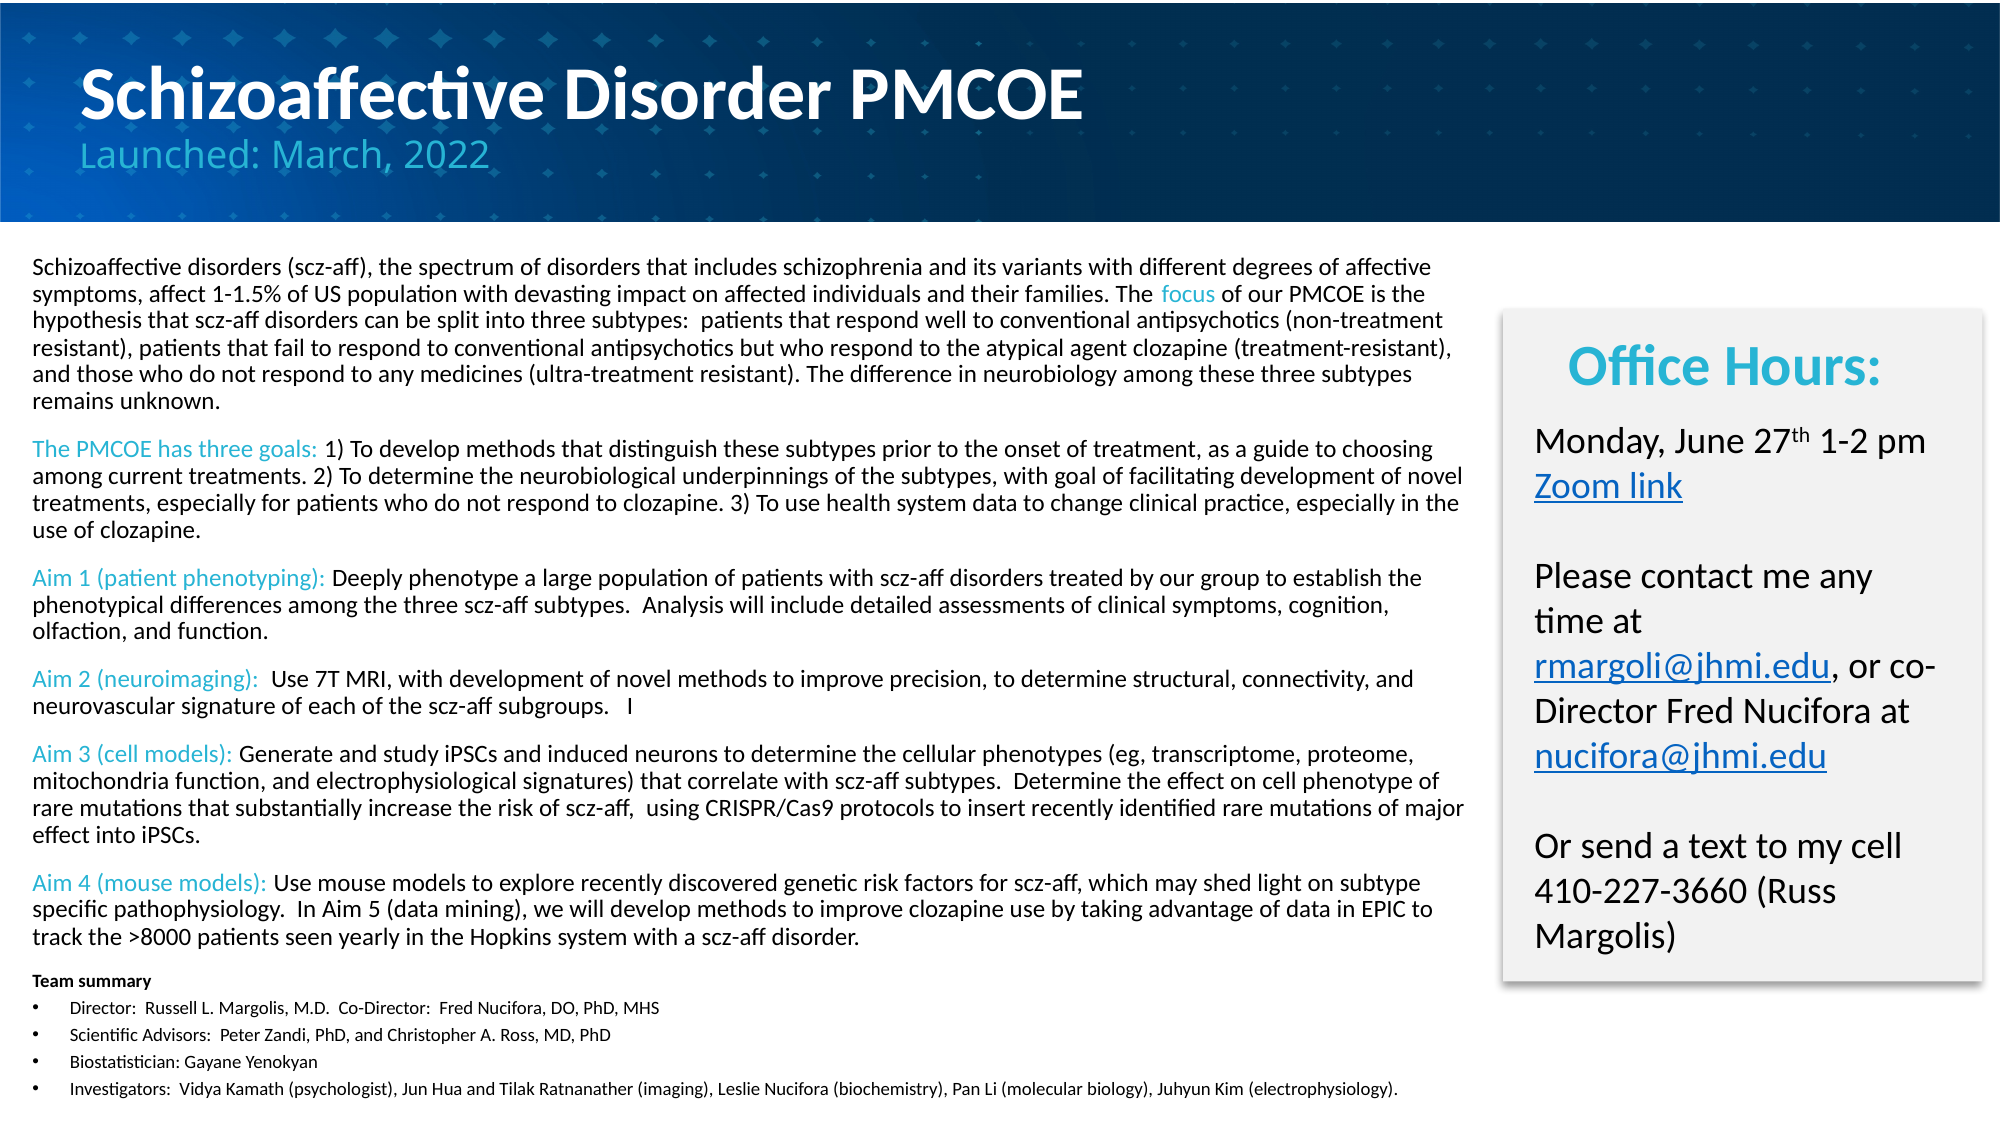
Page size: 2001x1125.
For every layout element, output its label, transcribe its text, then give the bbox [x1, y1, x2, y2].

text_box Office Hours: [1540, 320, 1912, 405]
list Schizoaffective disorders (scz-aff), the spectrum of disorders that includes schizophrenia and its variants with different degrees of affective symptoms, affect 1-1.5% of US population with devasting impact on affected individuals and their families. The focus of our PMCOE is the hypothesis that scz-aff disorders can be split into three subtypes: patients that respond well to conventional antipsychotics (non-treatment resistant), patients that fail to respond to conventional antipsychotics but who respond to the atypical agent clozapine (treatment-resistant), and those who do not respond to any medicines (ultra-treatment resistant). The difference in neurobiology among these three subtypes remains unknown. The PMCOE has three goals: 1) To develop methods that distinguish these subtypes prior to the onset of treatment, as a guide to choosing among current treatments. 2) To determine the neurobiological underpinnings of the subtypes, with goal of facilitating development of novel treatments, especially for patients who do not respond to clozapine. 3) To use health system data to change clinical practice, especially in the use of clozapine. Aim 1 (patient phenotyping): Deeply phenotype a large population of patients with scz-aff disorders treated by our group to establish the phenotypical differences among the three scz-aff subtypes. Analysis will include detailed assessments of clinical symptoms, cognition, olfaction, and function. Aim 2 (neuroimaging): Use 7T MRI, with development of novel methods to improve precision, to determine structural, connectivity, and neurovascular signature of each of the scz-aff subgroups. I Aim 3 (cell models): Generate and study iPSCs and induced neurons to determine the cellular phenotypes (eg, transcriptome, proteome, mitochondria function, and electrophysiological signatures) that correlate with scz-aff subtypes. Determine the effect on cell phenotype of rare mutations that substantially increase the risk of scz-aff, using CRISPR/Cas9 protocols to insert recently identified rare mutations of major effect into iPSCs. Aim 4 (mouse models): Use mouse models to explore recently discovered genetic risk factors for scz-aff, which may shed light on subtype specific pathophysiology. In Aim 5 (data mining), we will develop methods to improve clozapine use by taking advantage of data in EPIC to track the >8000 patients seen yearly in the Hopkins system with a scz-aff disorder. Team summary Director: Russell L. Margolis, M.D. Co-Director: Fred Nucifora, DO, PhD, MHS Scientific Advisors: Peter Zandi, PhD, and Christopher A. Ross, MD, PhD Biostatistician: Gayane Yenokyan Investigators: Vidya Kamath (psychologist), Jun Hua and Tilak Ratnanather (imaging), Leslie Nucifora (biochemistry), Pan Li (molecular biology), Juhyun Kim (electrophysiology). [17, 246, 1493, 1125]
text_box [1502, 308, 1983, 982]
text_box Monday, June 27th 1-2 pm Zoom link Please contact me any time at rmargoli@jhmi.edu, or co-Director Fred Nucifora at nucifora@jhmi.edu Or send a text to my cell 410-227-3660 (Russ Margolis) [1519, 408, 1956, 1024]
picture [0, 2, 2000, 222]
